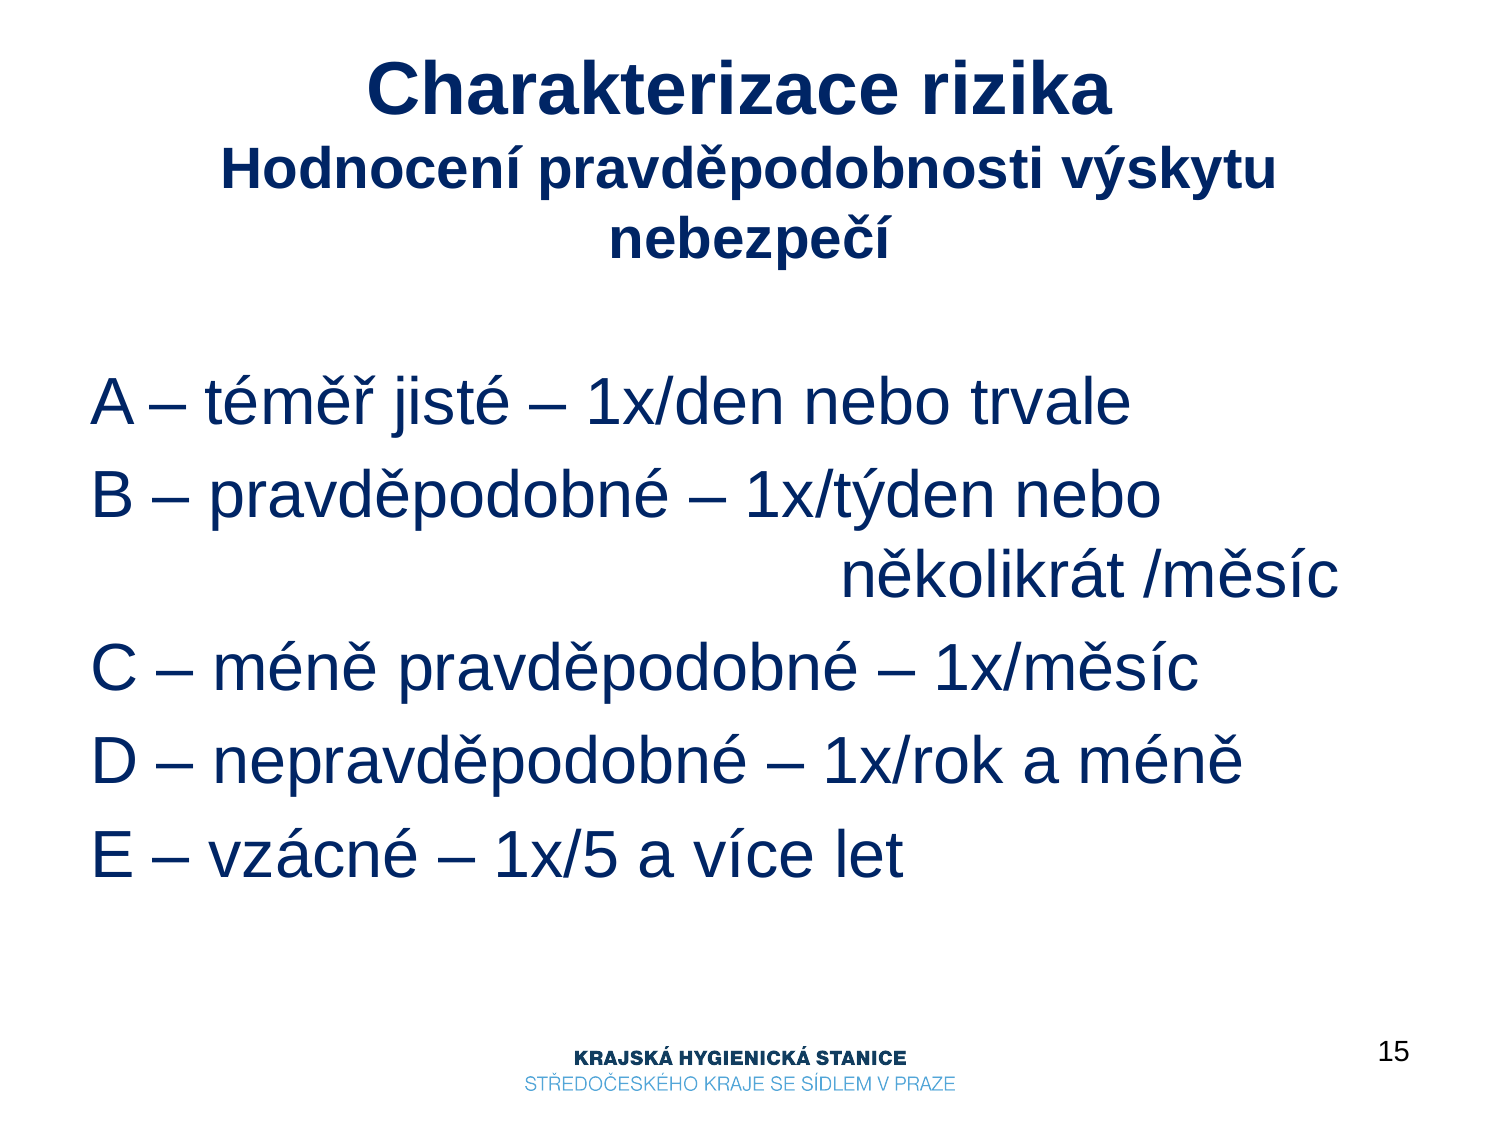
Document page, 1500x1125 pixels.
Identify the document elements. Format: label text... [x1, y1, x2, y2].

list A – téměř jisté – 1x/den nebo trvale B – pravděpodobné – 1x/týden nebo několikrát /měsíc C – méně pravděpodobné – 1x/měsíc D – nepravděpodobné – 1x/rok a méně E – vzácné – 1x/5 a více let [75, 349, 1425, 1005]
slide_number 15 [1074, 1024, 1425, 1103]
title Charakterizace rizika Hodnocení pravděpodobnosti výskytu nebezpečí [75, 54, 1425, 256]
picture [525, 1046, 955, 1091]
